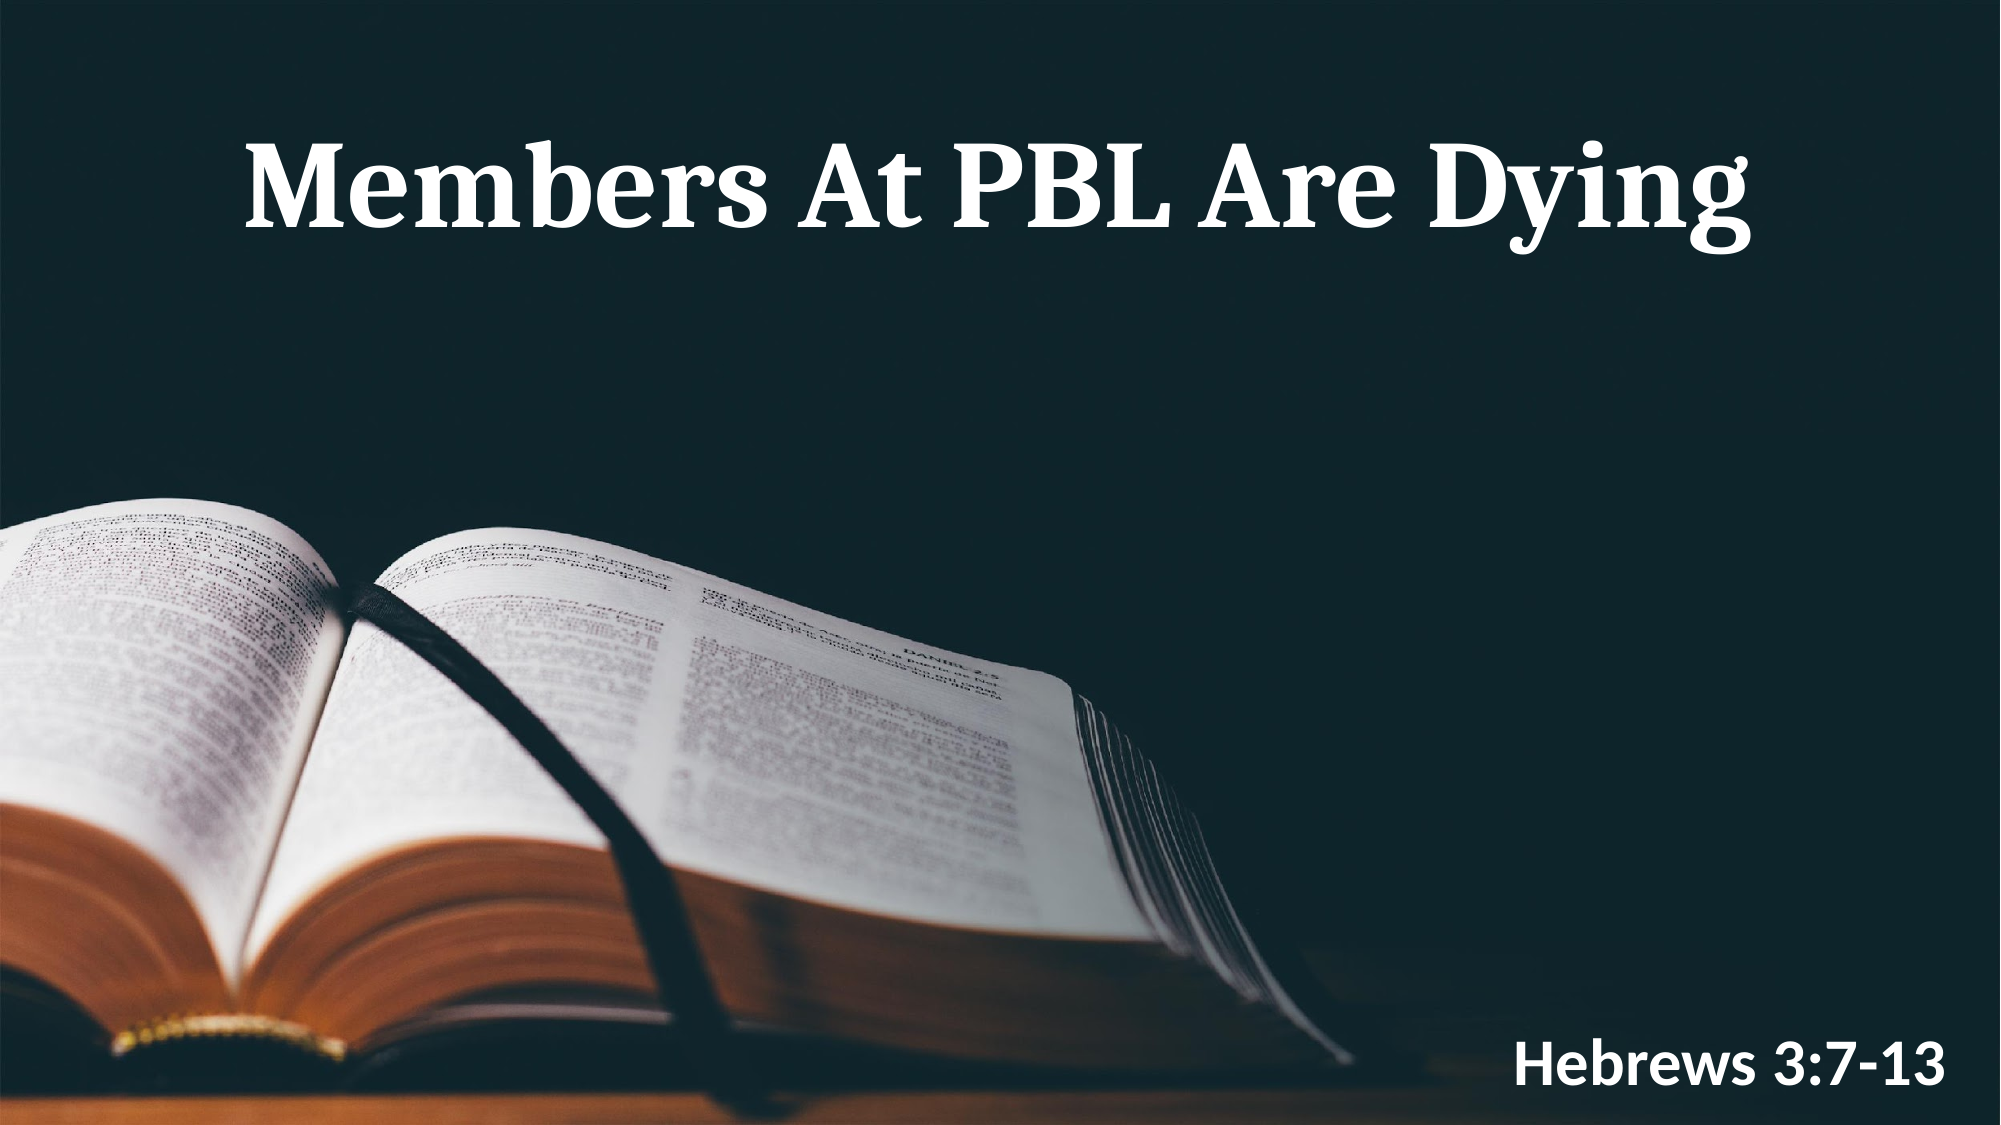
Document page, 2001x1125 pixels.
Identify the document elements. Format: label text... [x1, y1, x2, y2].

subtitle Hebrews 3:7-13 [1215, 1002, 1962, 1125]
picture [0, 0, 2000, 1125]
title Members At PBL Are Dying [60, 50, 1936, 325]
